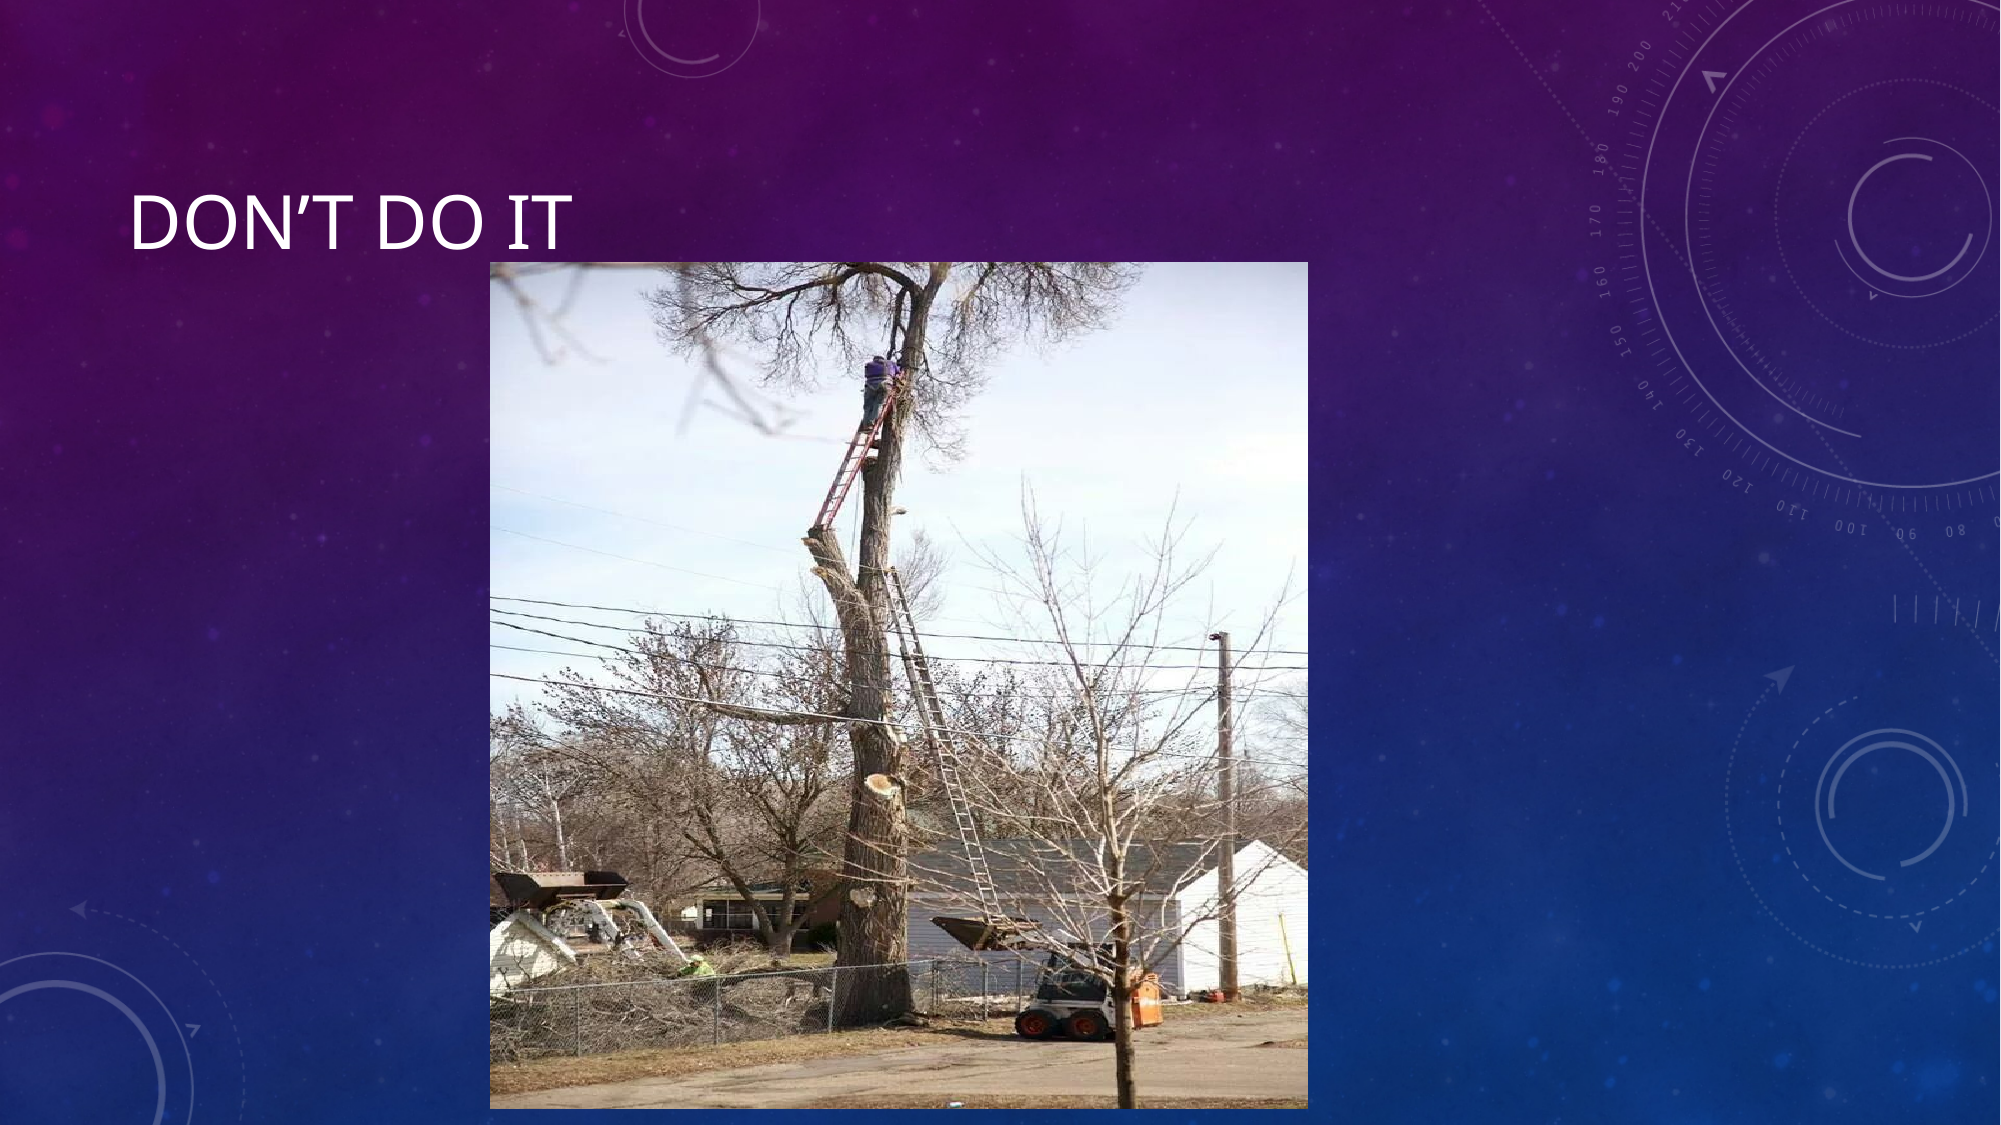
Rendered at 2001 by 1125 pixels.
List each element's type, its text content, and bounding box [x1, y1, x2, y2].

title Don’t do it [112, 99, 1775, 339]
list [490, 261, 1308, 1109]
picture [0, 0, 2001, 1125]
